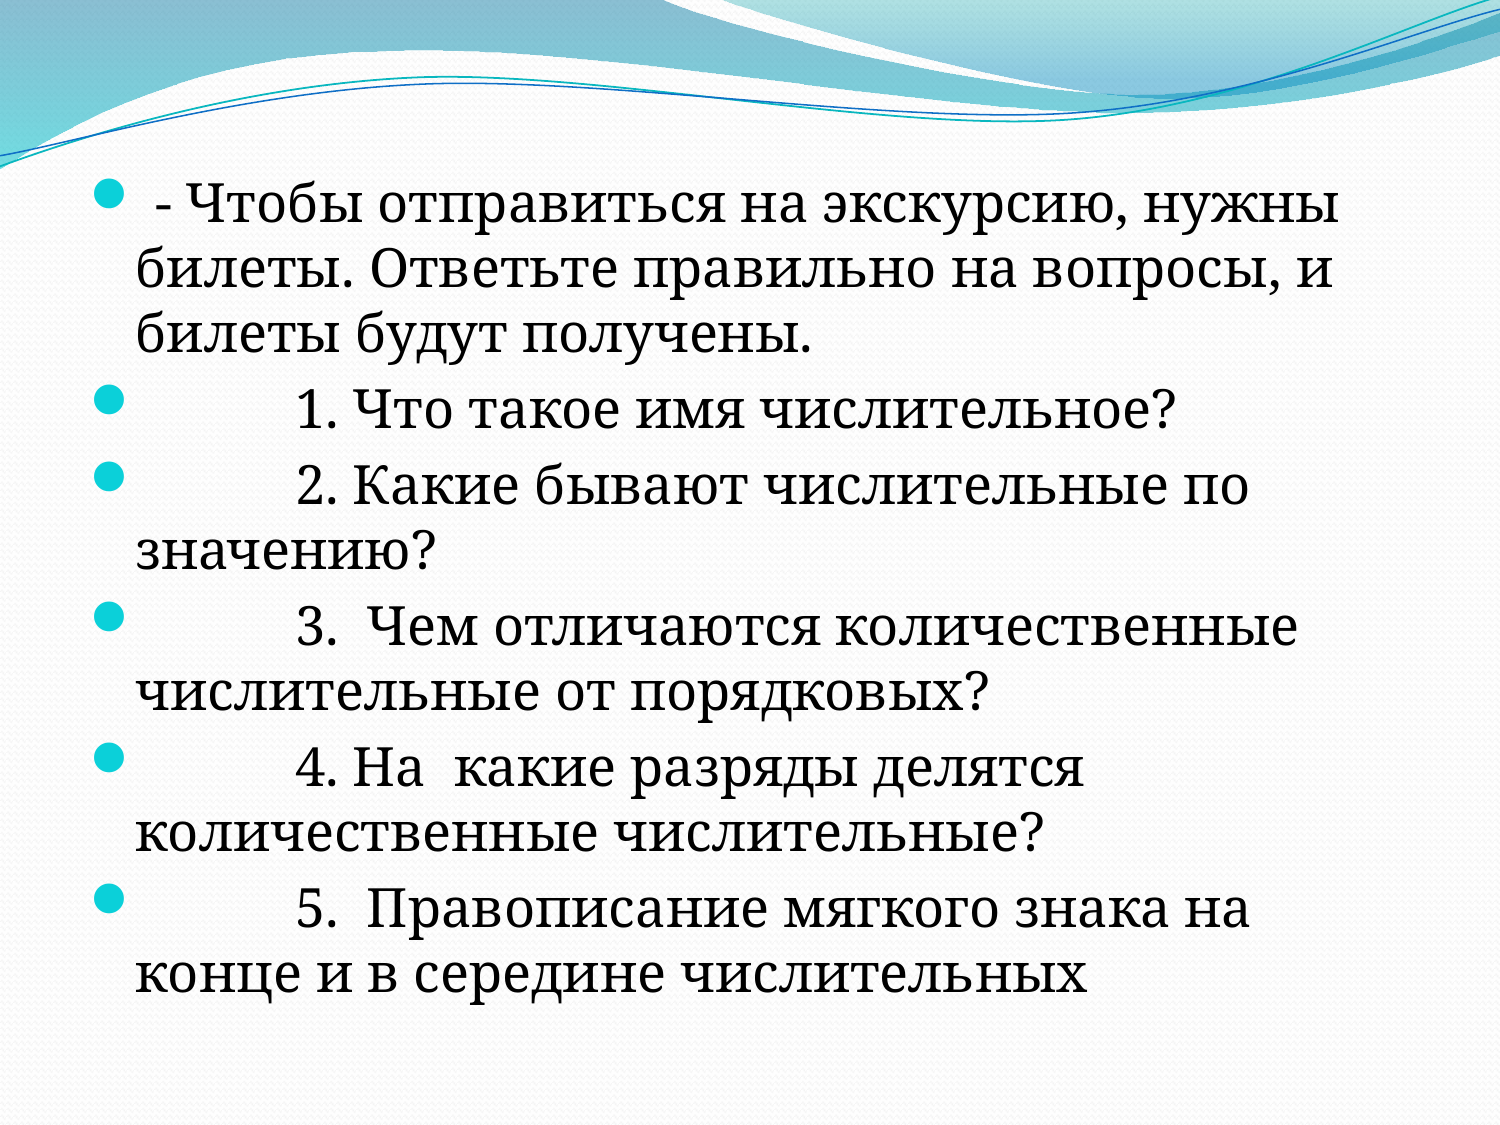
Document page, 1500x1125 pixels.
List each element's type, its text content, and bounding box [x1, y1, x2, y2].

list - Чтобы отправиться на экскурсию, нужны билеты. Ответьте правильно на вопросы, и билеты будут получены. 1. Что такое имя числительное? 2. Какие бывают числительные по значению? 3. Чем отличаются количественные числительные от порядковых? 4. На какие разряды делятся количественные числительные? 5. Правописание мягкого знака на конце и в середине числительных [75, 160, 1425, 1038]
